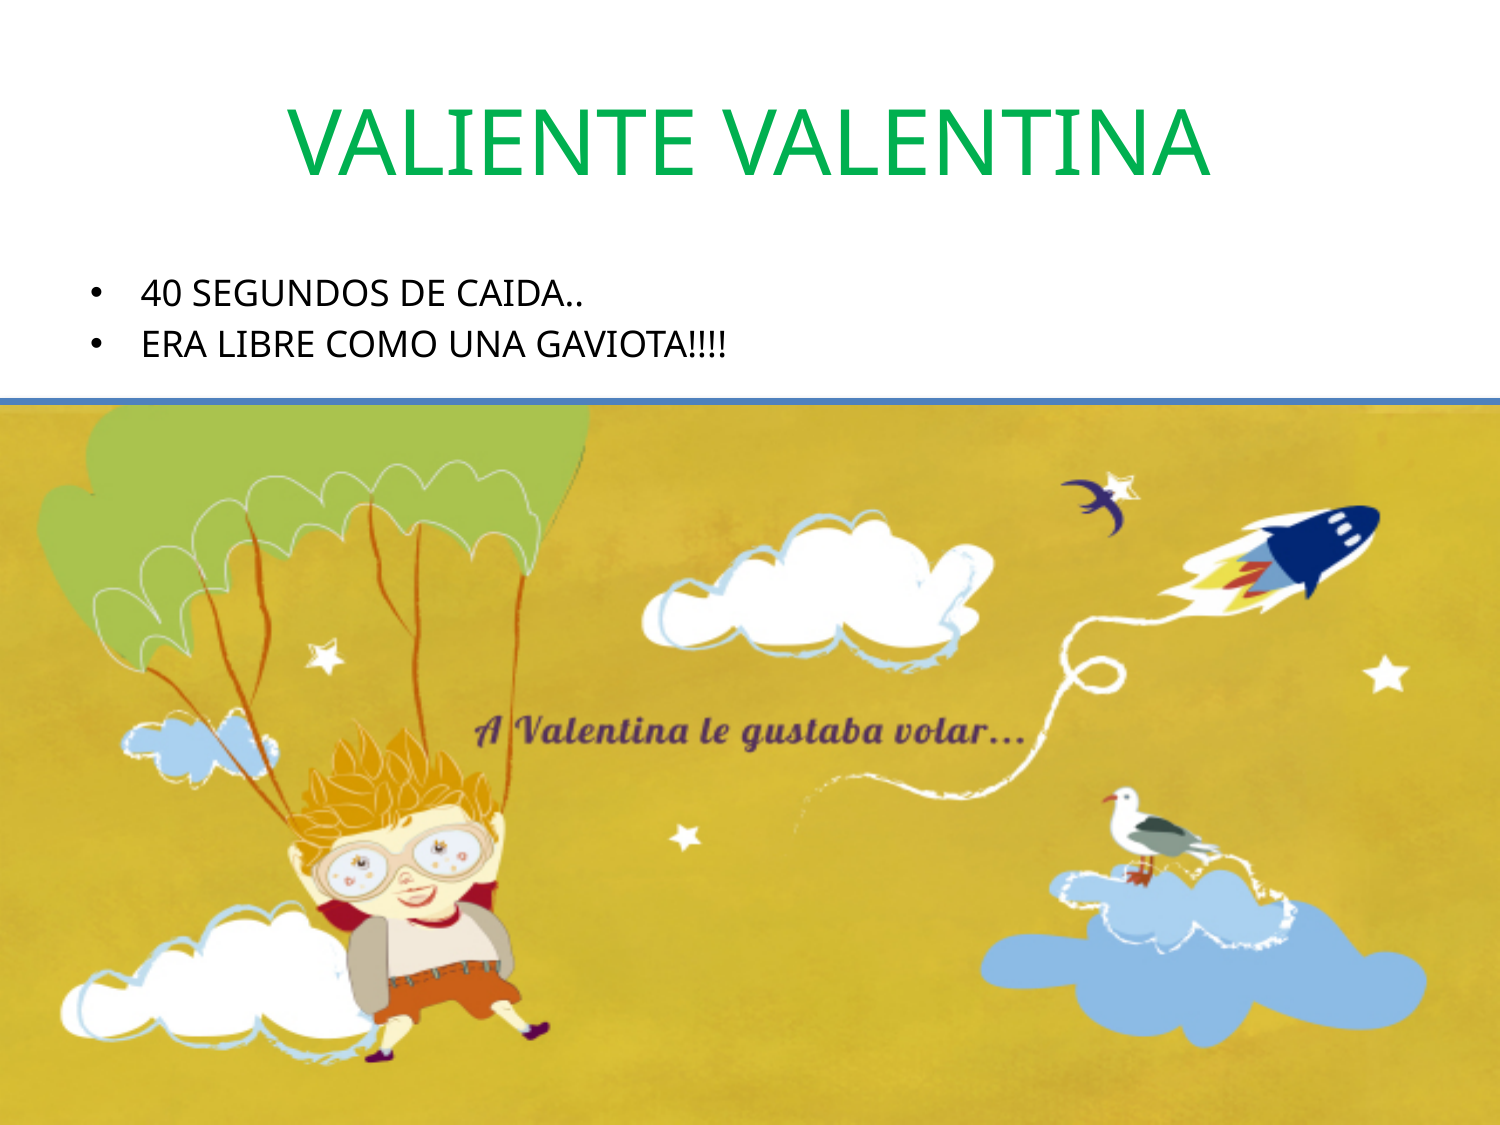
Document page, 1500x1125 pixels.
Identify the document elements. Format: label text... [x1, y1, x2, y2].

list 40 SEGUNDOS DE CAIDA.. ERA LIBRE COMO UNA GAVIOTA!!!! [75, 262, 1425, 374]
title VALIENTE VALENTINA [75, 45, 1425, 233]
picture [0, 404, 1500, 1125]
